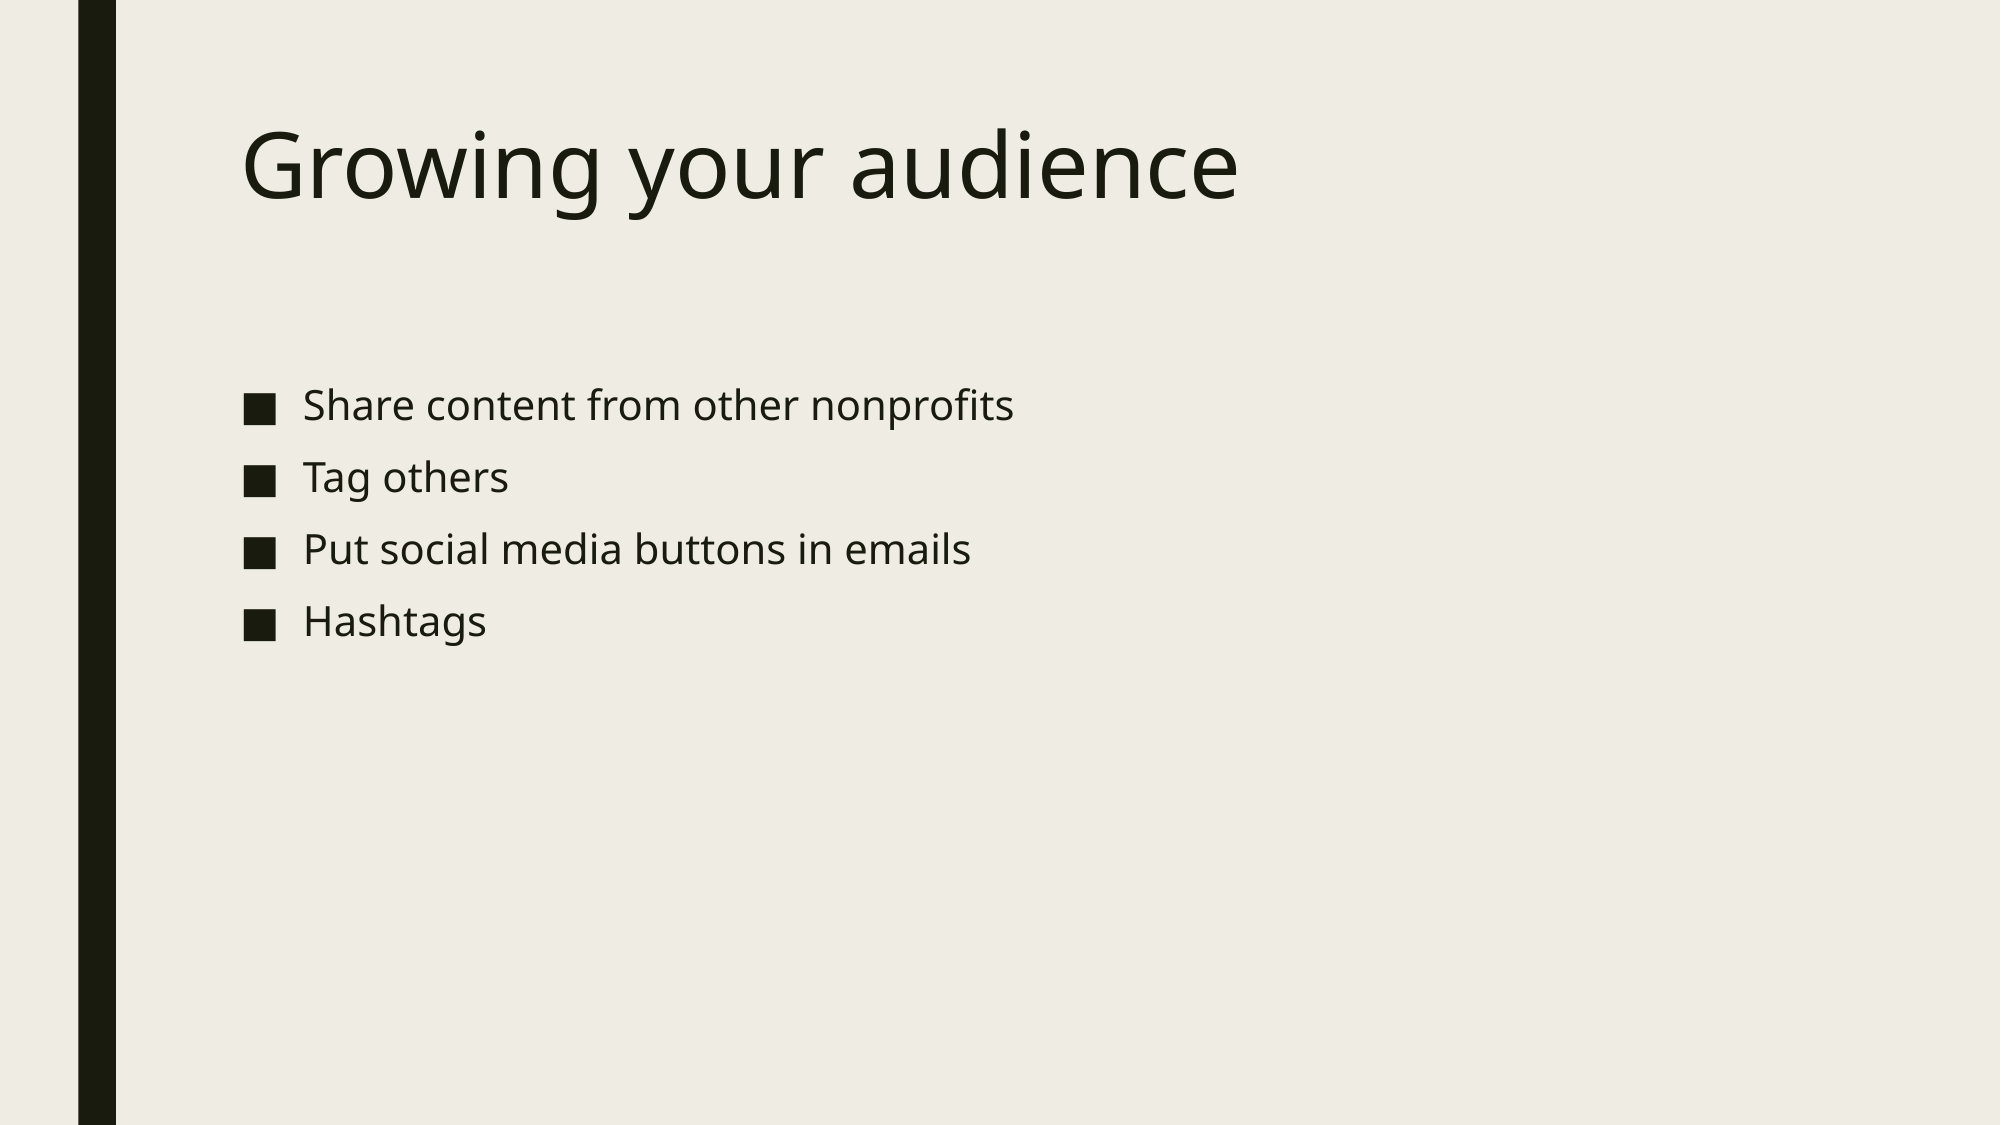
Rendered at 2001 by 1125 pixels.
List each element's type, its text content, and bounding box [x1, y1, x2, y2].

list Share content from other nonprofits Tag others Put social media buttons in emails Hashtags [225, 375, 1800, 963]
title Growing your audience [225, 112, 1800, 357]
